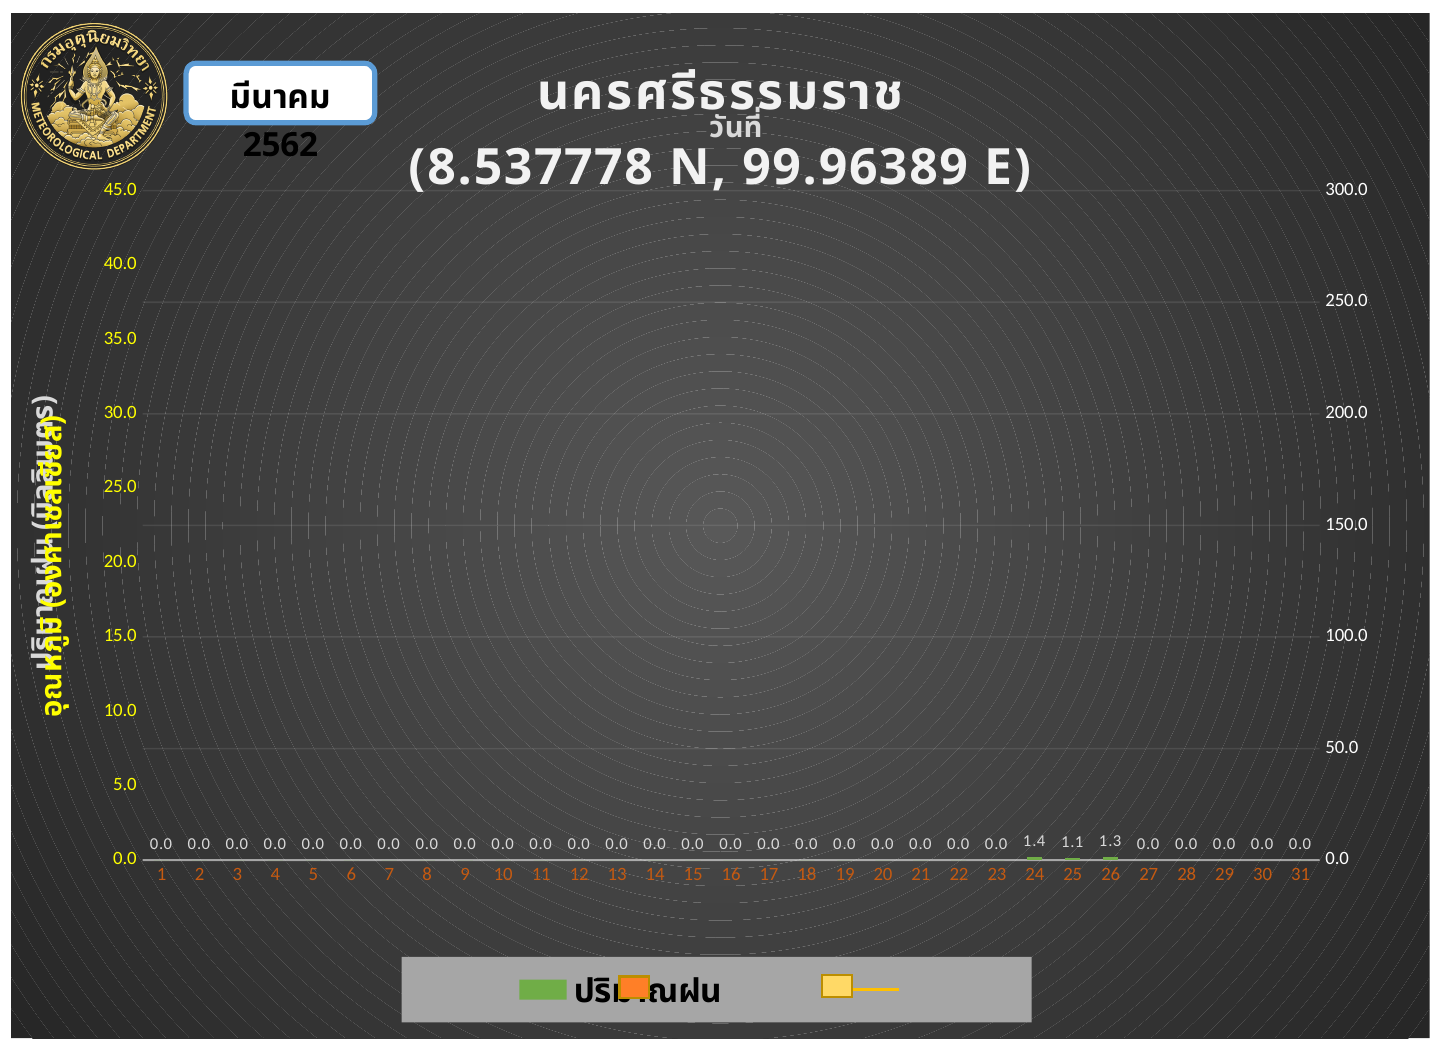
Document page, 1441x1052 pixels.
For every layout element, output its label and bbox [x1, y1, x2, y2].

chart [10, 13, 1430, 1039]
